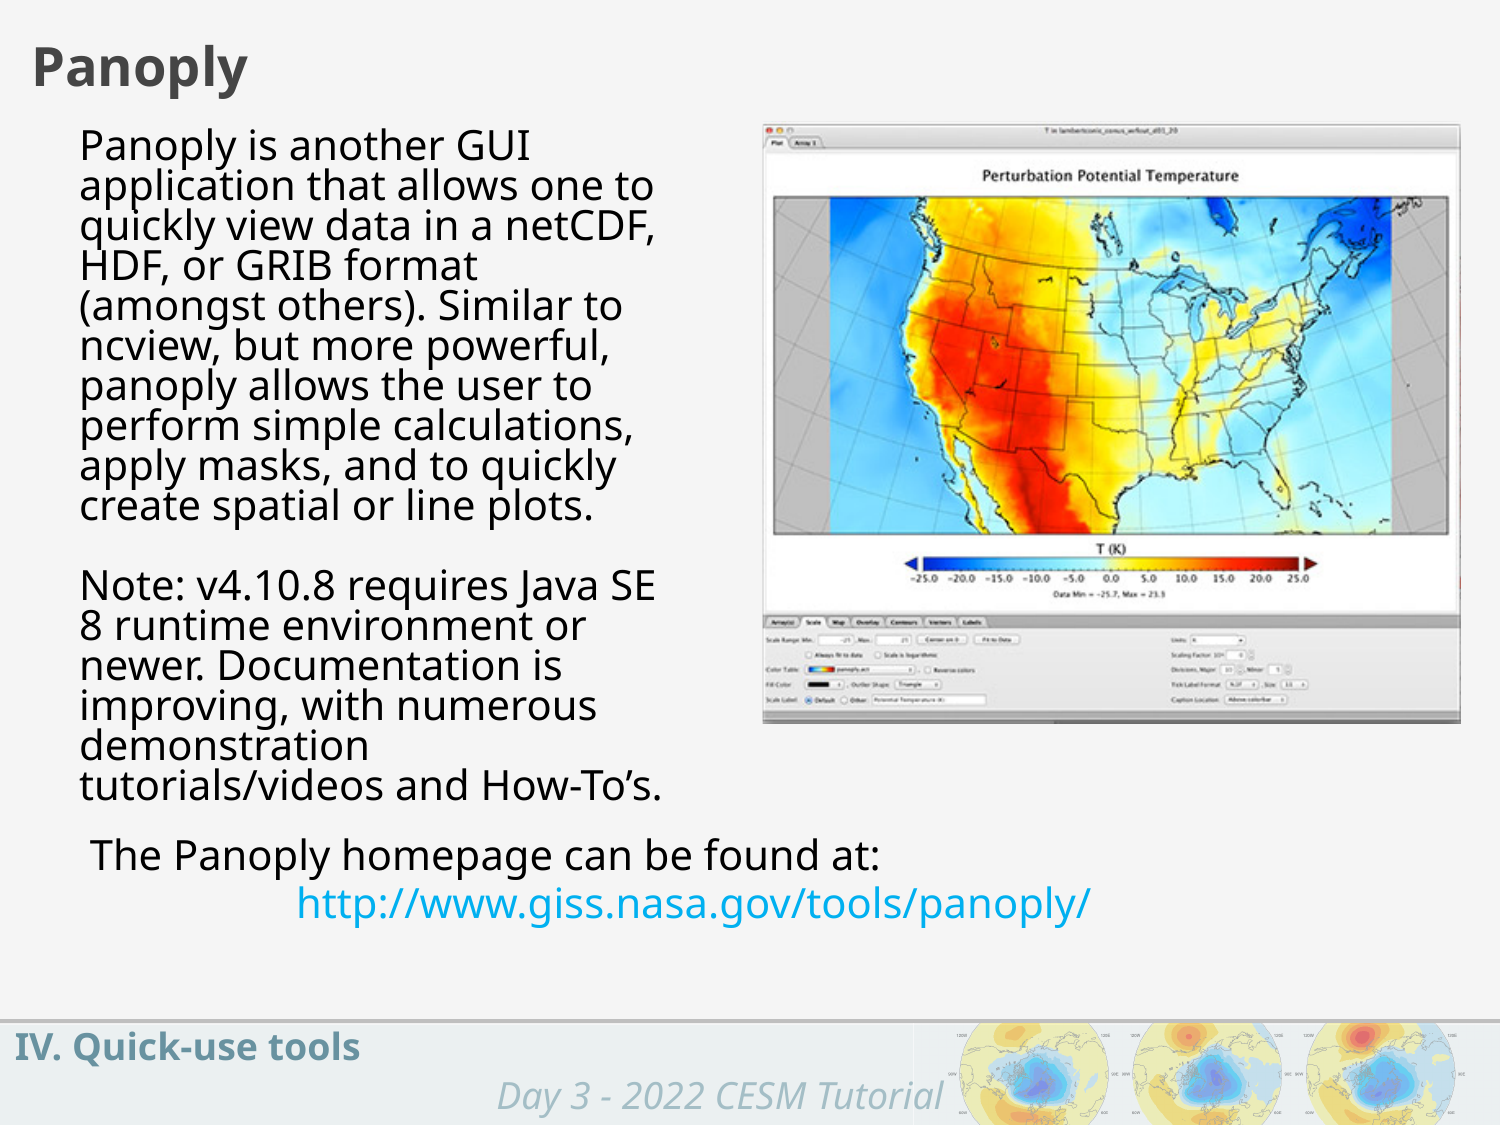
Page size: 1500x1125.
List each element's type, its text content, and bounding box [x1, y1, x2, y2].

picture [762, 120, 1462, 724]
text_box Panoply is another GUI application that allows one to quickly view data in a netCDF, HDF, or GRIB format (amongst others). Similar to ncview, but more powerful, panoply allows the user to perform simple calculations, apply masks, and to quickly create spatial or line plots. Note: v4.10.8 requires Java SE 8 runtime environment or newer. Documentation is improving, with numerous demonstration tutorials/videos and How-To’s. [64, 121, 682, 816]
text_box IV. Quick-use tools [0, 1016, 1025, 1076]
text_box The Panoply homepage can be found at: http://www.giss.nasa.gov/tools/panoply/ [74, 830, 1425, 934]
text_box Panoply [16, 25, 1143, 106]
